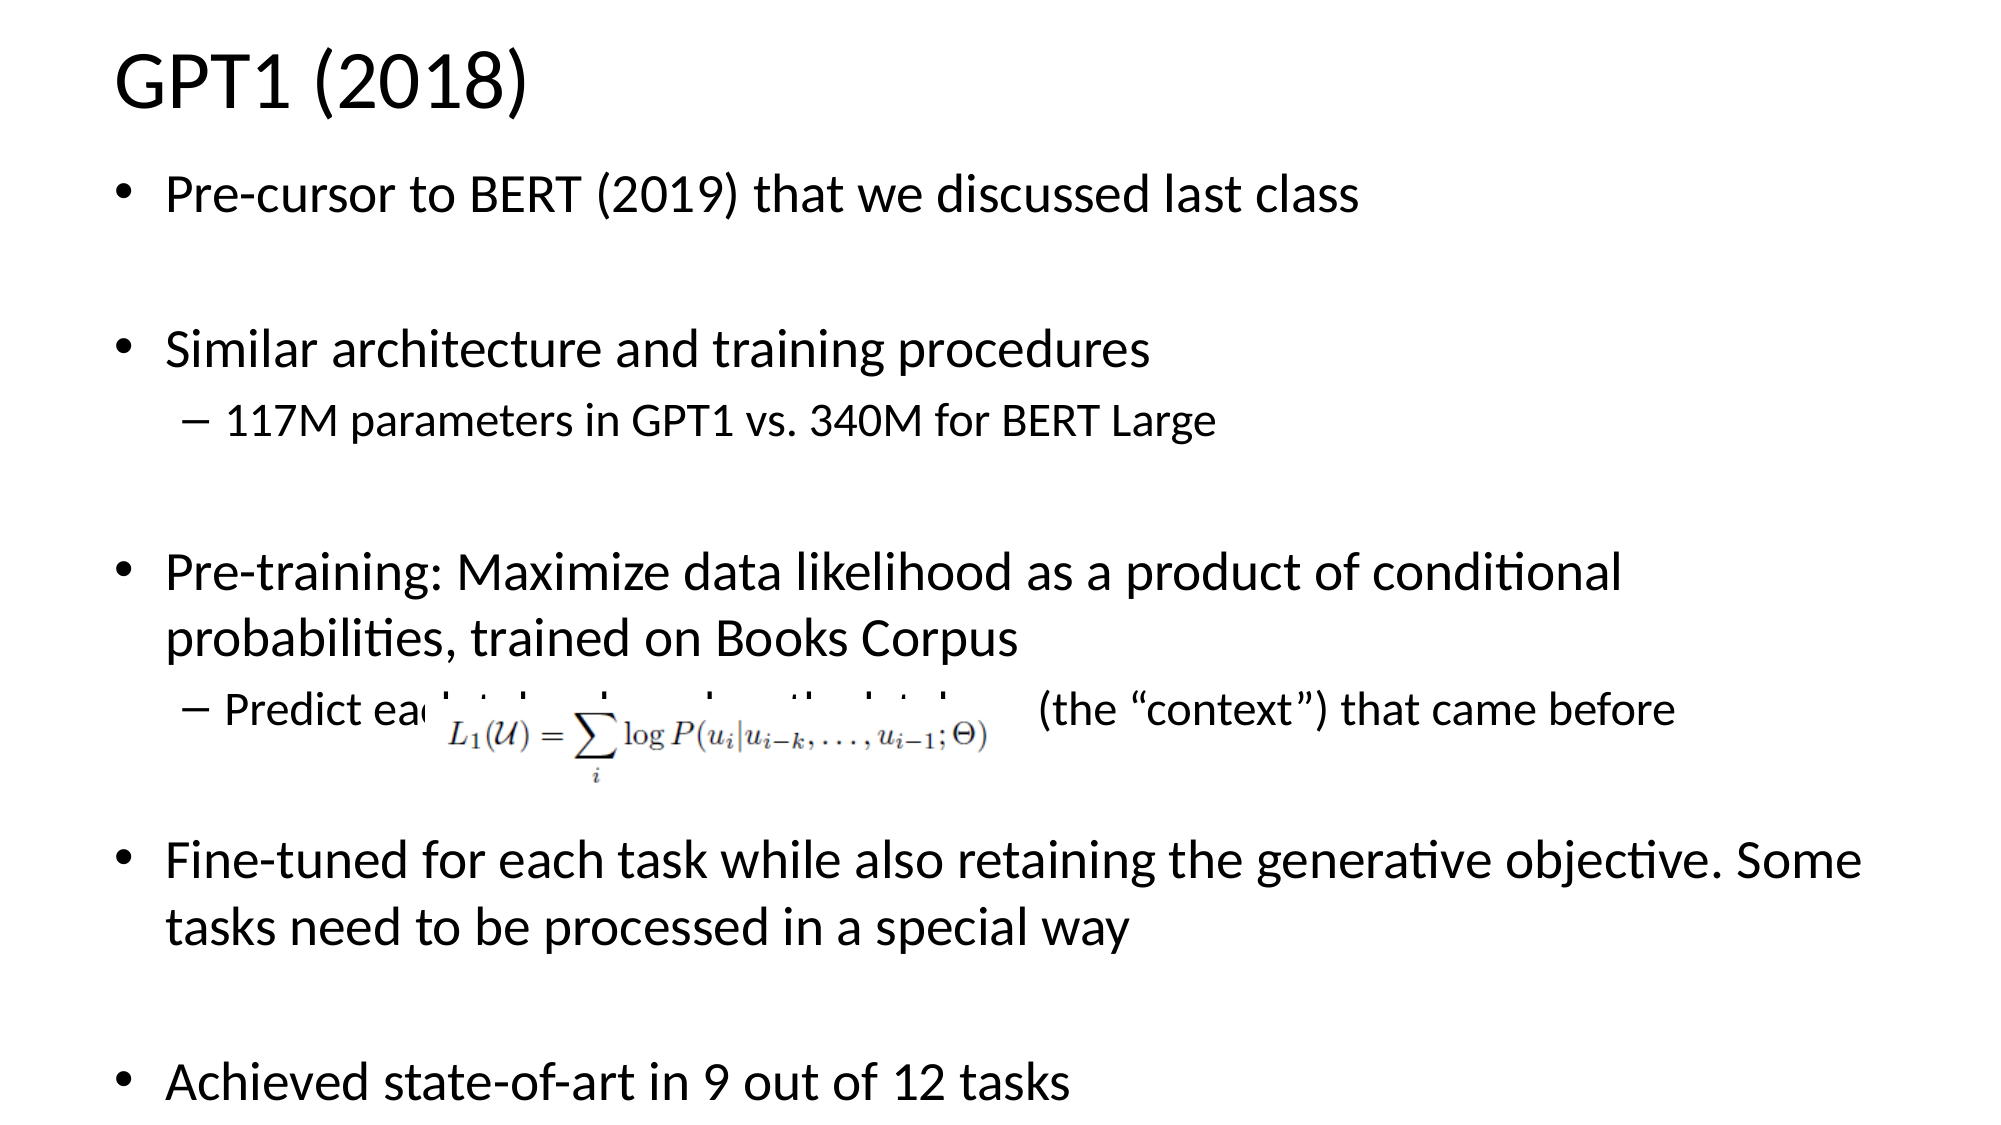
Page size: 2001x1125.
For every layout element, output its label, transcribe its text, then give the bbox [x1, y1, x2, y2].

title GPT1 (2018) [99, 0, 1900, 149]
list Pre-cursor to BERT (2019) that we discussed last class Similar architecture and training procedures 117M parameters in GPT1 vs. 340M for BERT Large Pre-training: Maximize data likelihood as a product of conditional probabilities, trained on Books Corpus Predict each token based on the k tokens (the “context”) that came before Fine-tuned for each task while also retaining the generative objective. Some tasks need to be processed in a special way Achieved state-of-art in 9 out of 12 tasks [99, 149, 1900, 1120]
picture [424, 699, 1031, 789]
